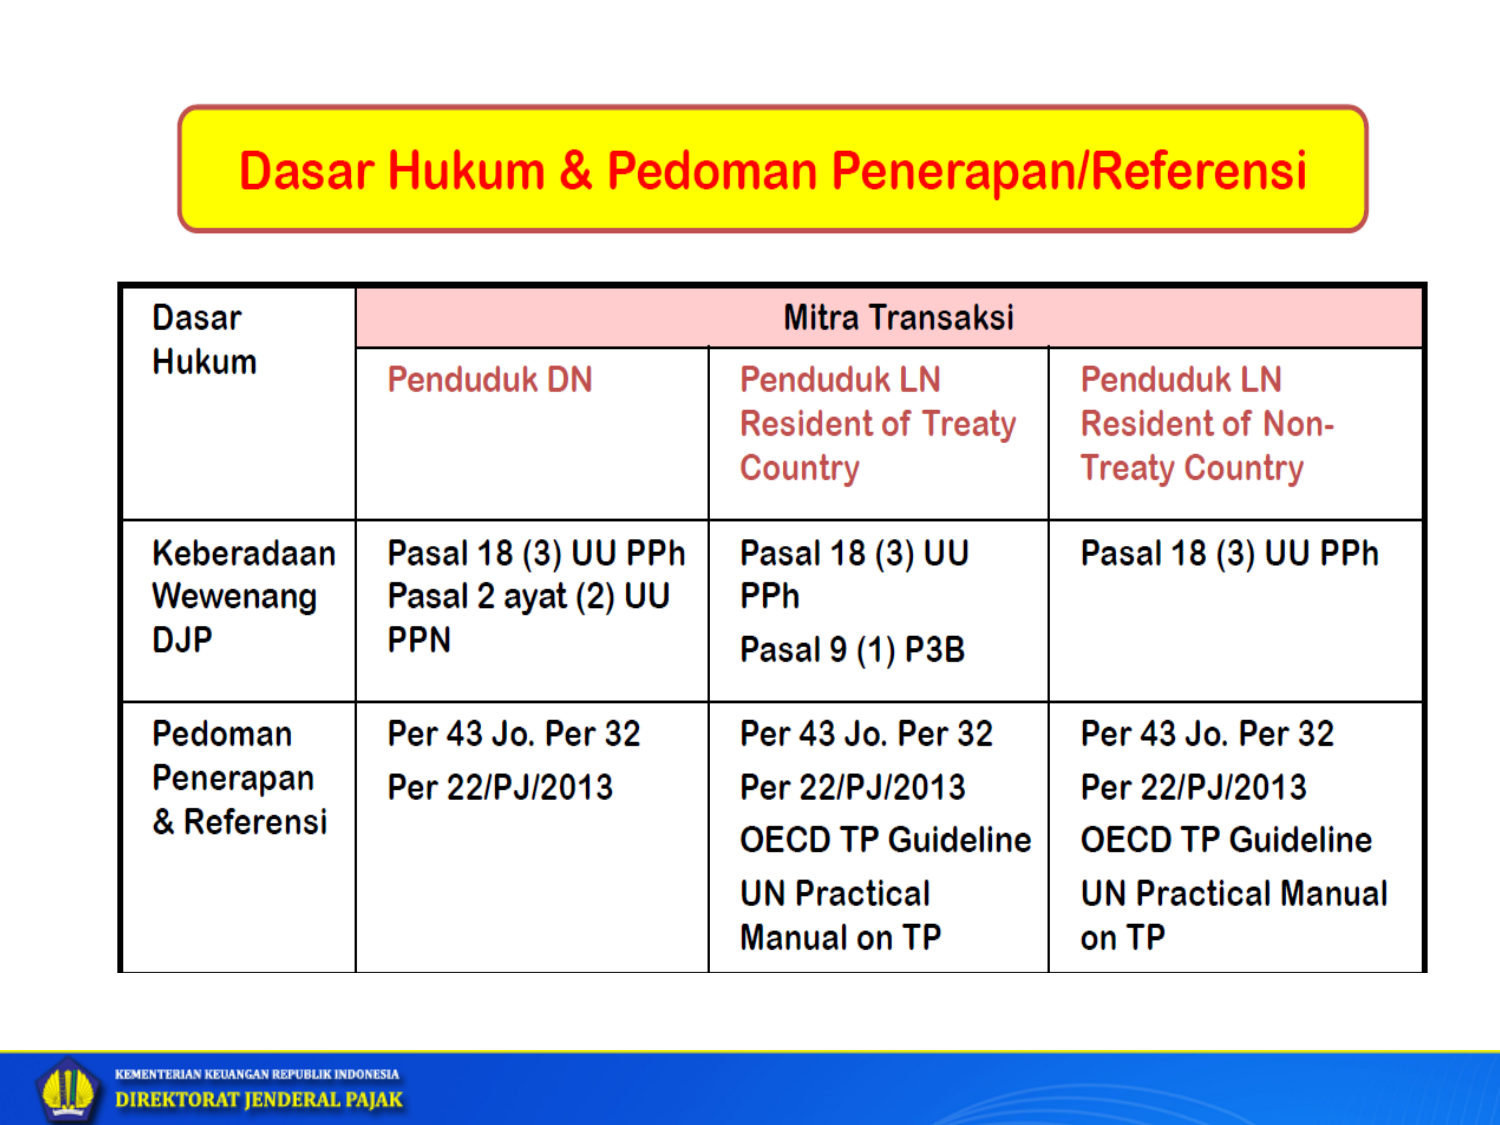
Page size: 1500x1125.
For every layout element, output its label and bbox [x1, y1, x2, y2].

list [70, 46, 1454, 973]
picture [0, 1050, 1500, 1125]
